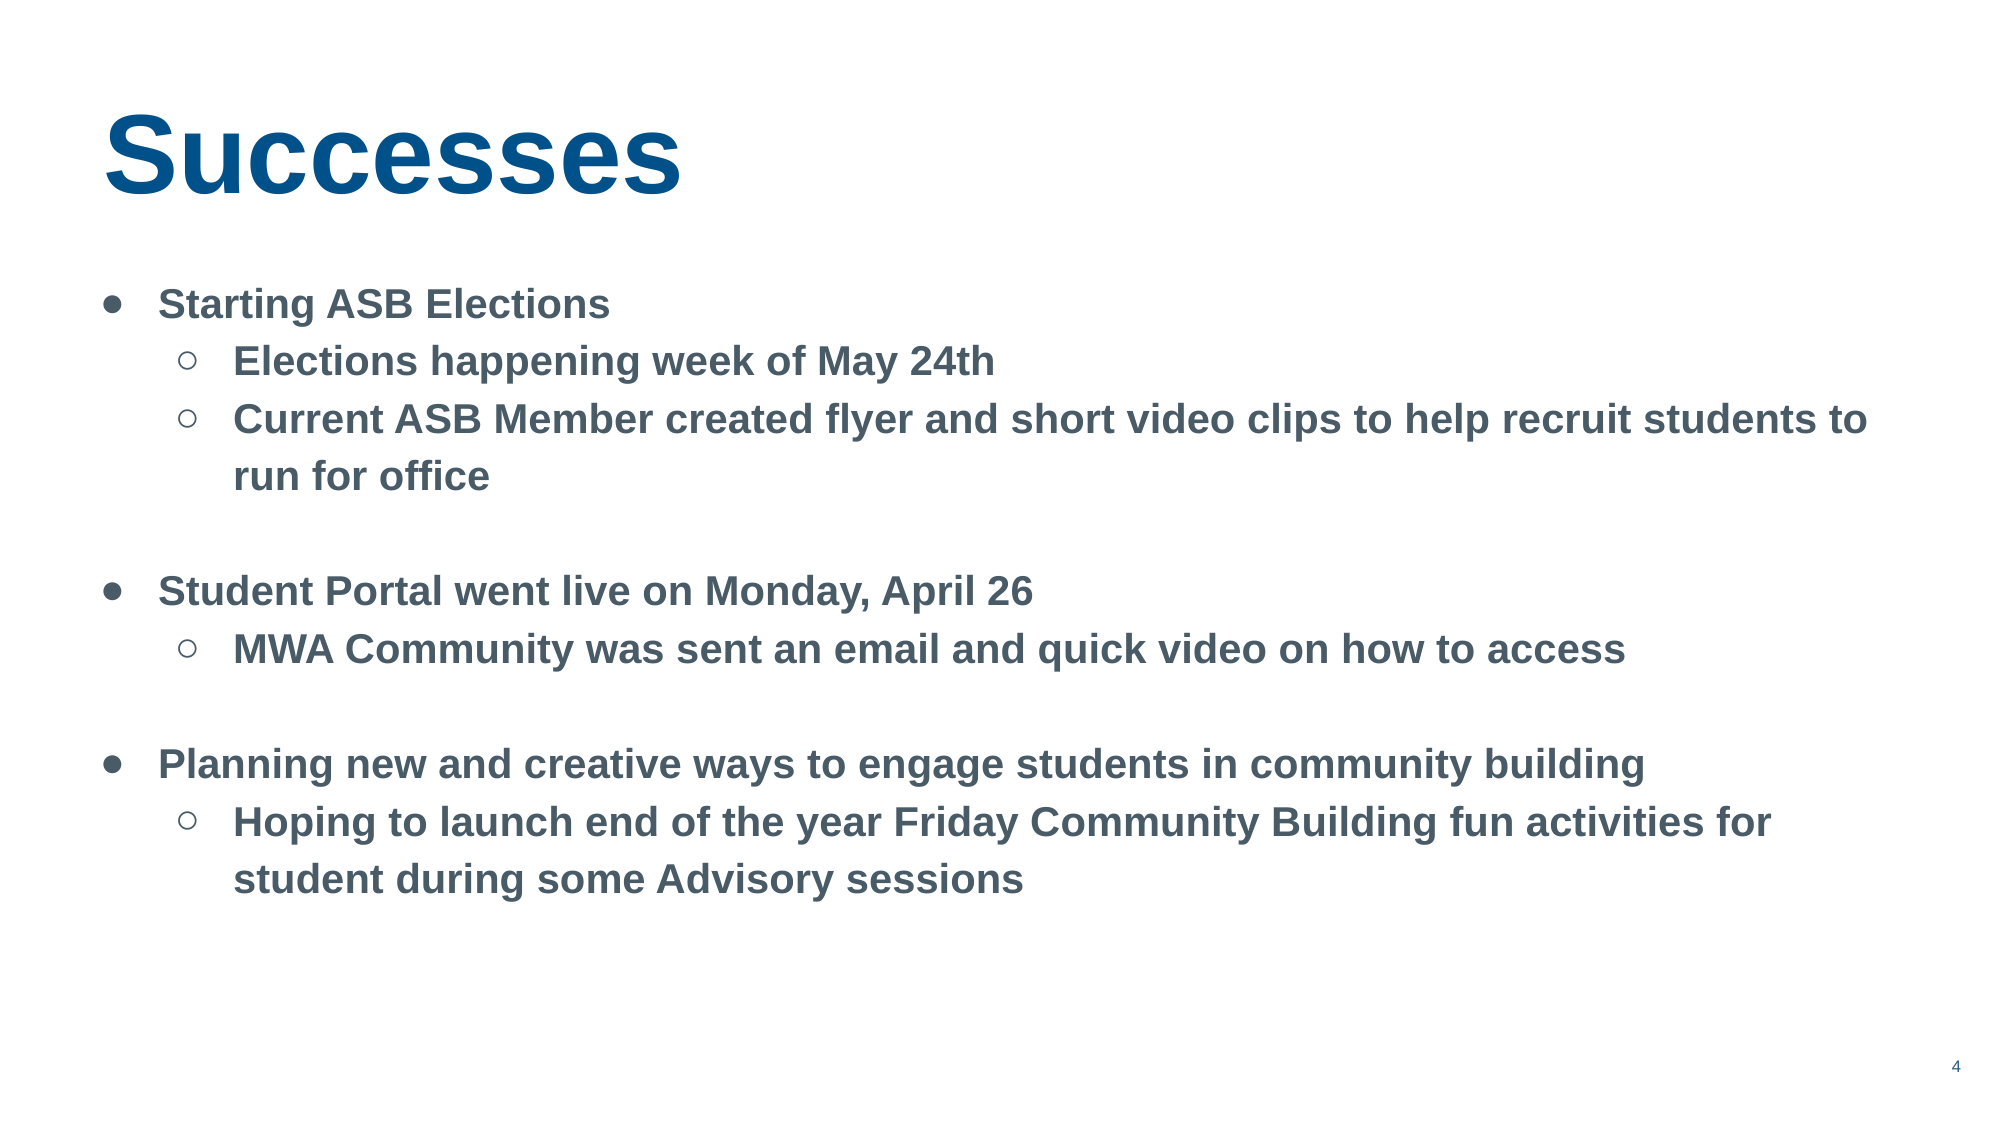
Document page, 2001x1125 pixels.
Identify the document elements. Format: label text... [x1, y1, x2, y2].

text_box Starting ASB Elections Elections happening week of May 24th Current ASB Member created flyer and short video clips to help recruit students to run for office Student Portal went live on Monday, April 26 MWA Community was sent an email and quick video on how to access Planning new and creative ways to engage students in community building Hoping to launch end of the year Friday Community Building fun activities for student during some Advisory sessions [83, 269, 1877, 1037]
text_box Successes [103, 81, 1170, 270]
slide_number 4 [1926, 1036, 1977, 1097]
